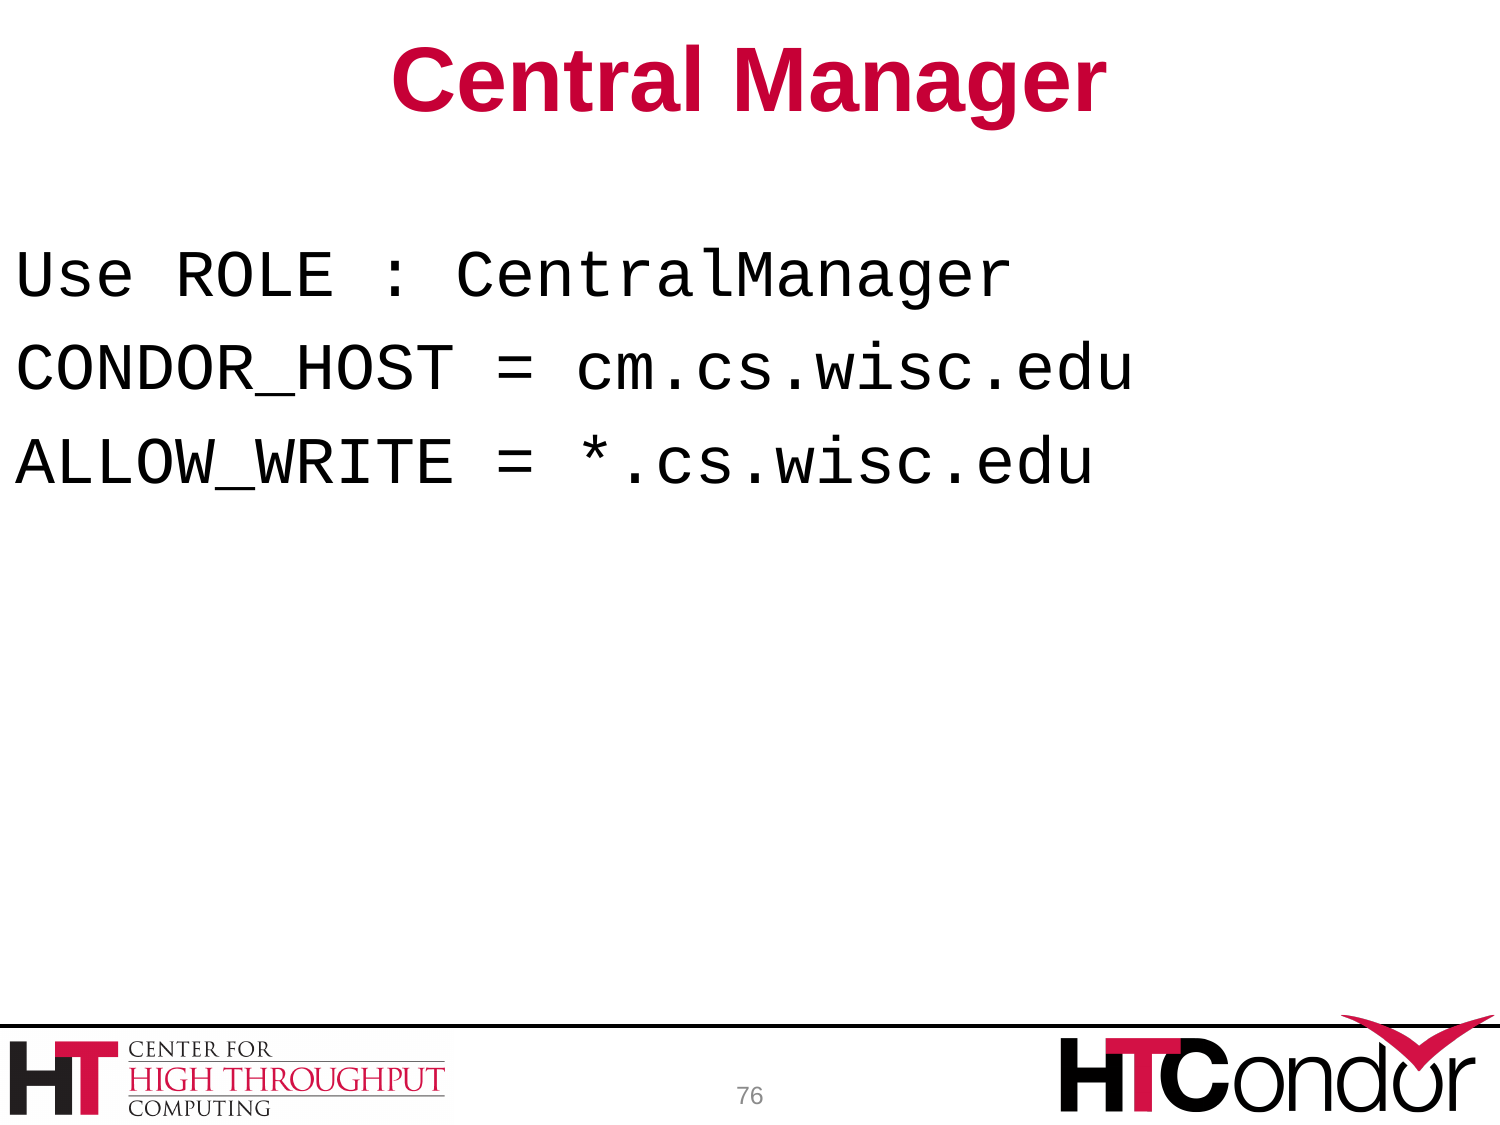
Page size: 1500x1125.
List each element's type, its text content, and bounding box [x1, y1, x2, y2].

title Central Manager [0, 0, 1500, 150]
picture [0, 1029, 454, 1125]
slide_number 76 [575, 1065, 925, 1125]
list Use ROLE : CentralManager CONDOR_HOST = cm.cs.wisc.edu ALLOW_WRITE = *.cs.wisc.edu [0, 222, 1500, 916]
picture [1055, 1014, 1500, 1119]
